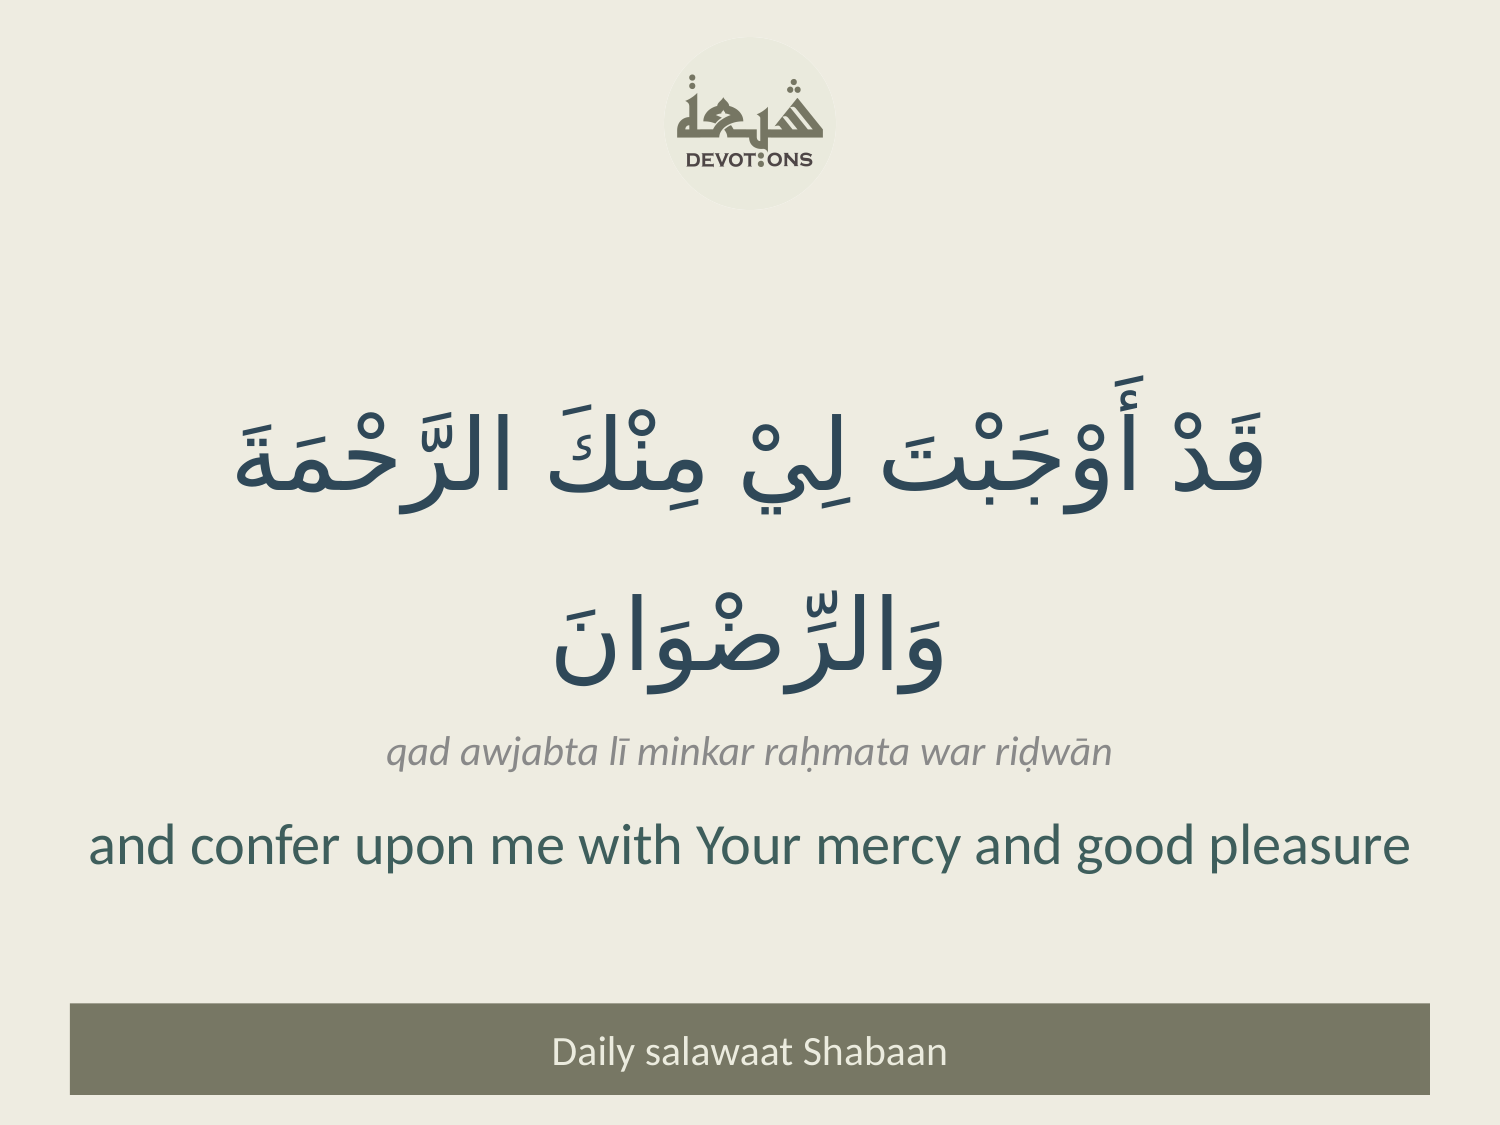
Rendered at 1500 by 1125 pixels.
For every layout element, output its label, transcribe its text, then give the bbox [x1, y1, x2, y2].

picture [656, 29, 844, 203]
list Daily salawaat Shabaan [69, 1003, 1430, 1095]
list قَدْ أَوْجَبْتَ لِيْ مِنْكَ الرَّحْمَةَ وَالرِّضْوَانَ qad awjabta lī minkar raḥmata war riḍwān and confer upon me with Your mercy and good pleasure [69, 203, 1430, 1003]
